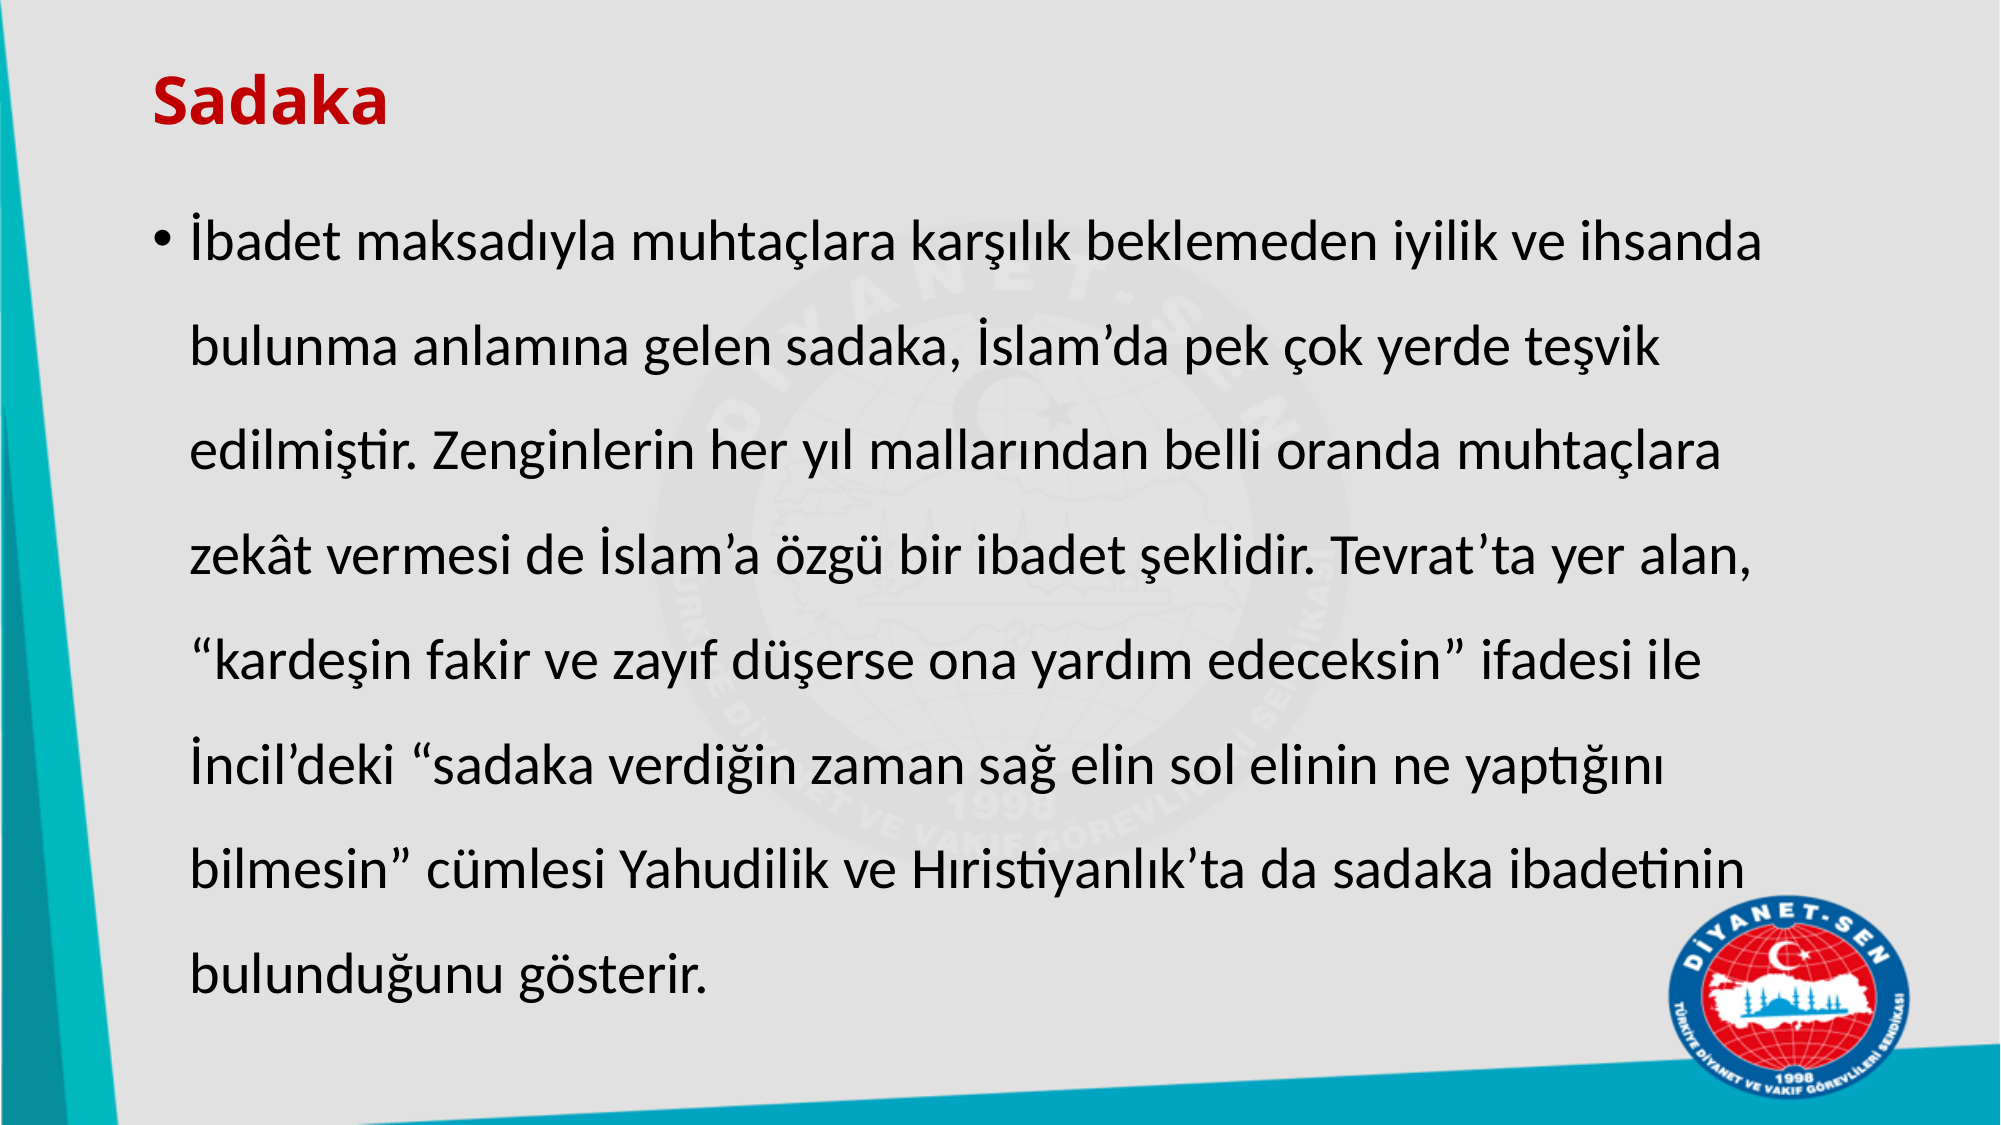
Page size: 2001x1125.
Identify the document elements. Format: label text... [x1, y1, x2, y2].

picture [0, 0, 2001, 1125]
list İbadet maksadıyla muhtaçlara karşılık beklemeden iyilik ve ihsanda bulunma anlamına gelen sadaka, İslam’da pek çok yerde teşvik edilmiştir. Zenginlerin her yıl mallarından belli oranda muhtaçlara zekât vermesi de İslam’a özgü bir ibadet şeklidir. Tevrat’ta yer alan, “kardeşin fakir ve zayıf düşerse ona yardım edeceksin” ifadesi ile İncil’deki “sadaka verdiğin zaman sağ elin sol elinin ne yaptığını bilmesin” cümlesi Yahudilik ve Hıristiyanlık’ta da sadaka ibadetinin bulunduğunu gösterir. [137, 159, 1863, 1041]
title Sadaka [137, 59, 1863, 147]
